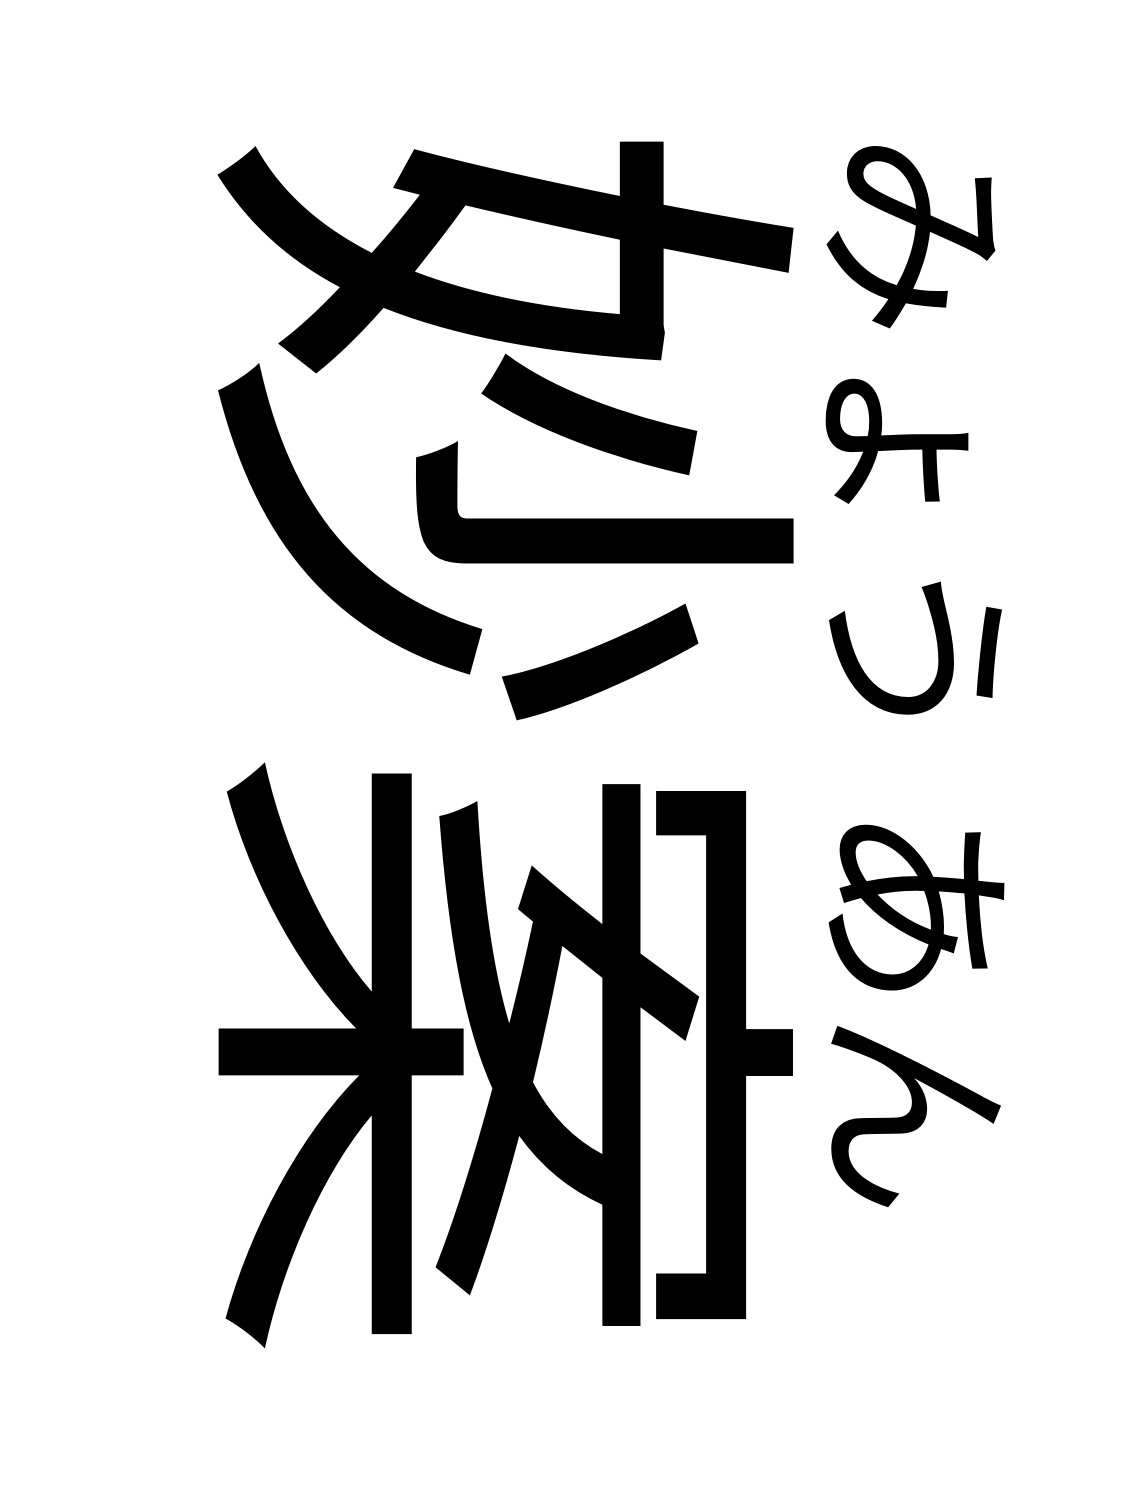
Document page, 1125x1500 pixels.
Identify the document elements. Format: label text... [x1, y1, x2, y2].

text_box 妙案 [135, 116, 772, 1384]
text_box みょう あん [772, 116, 1056, 1424]
